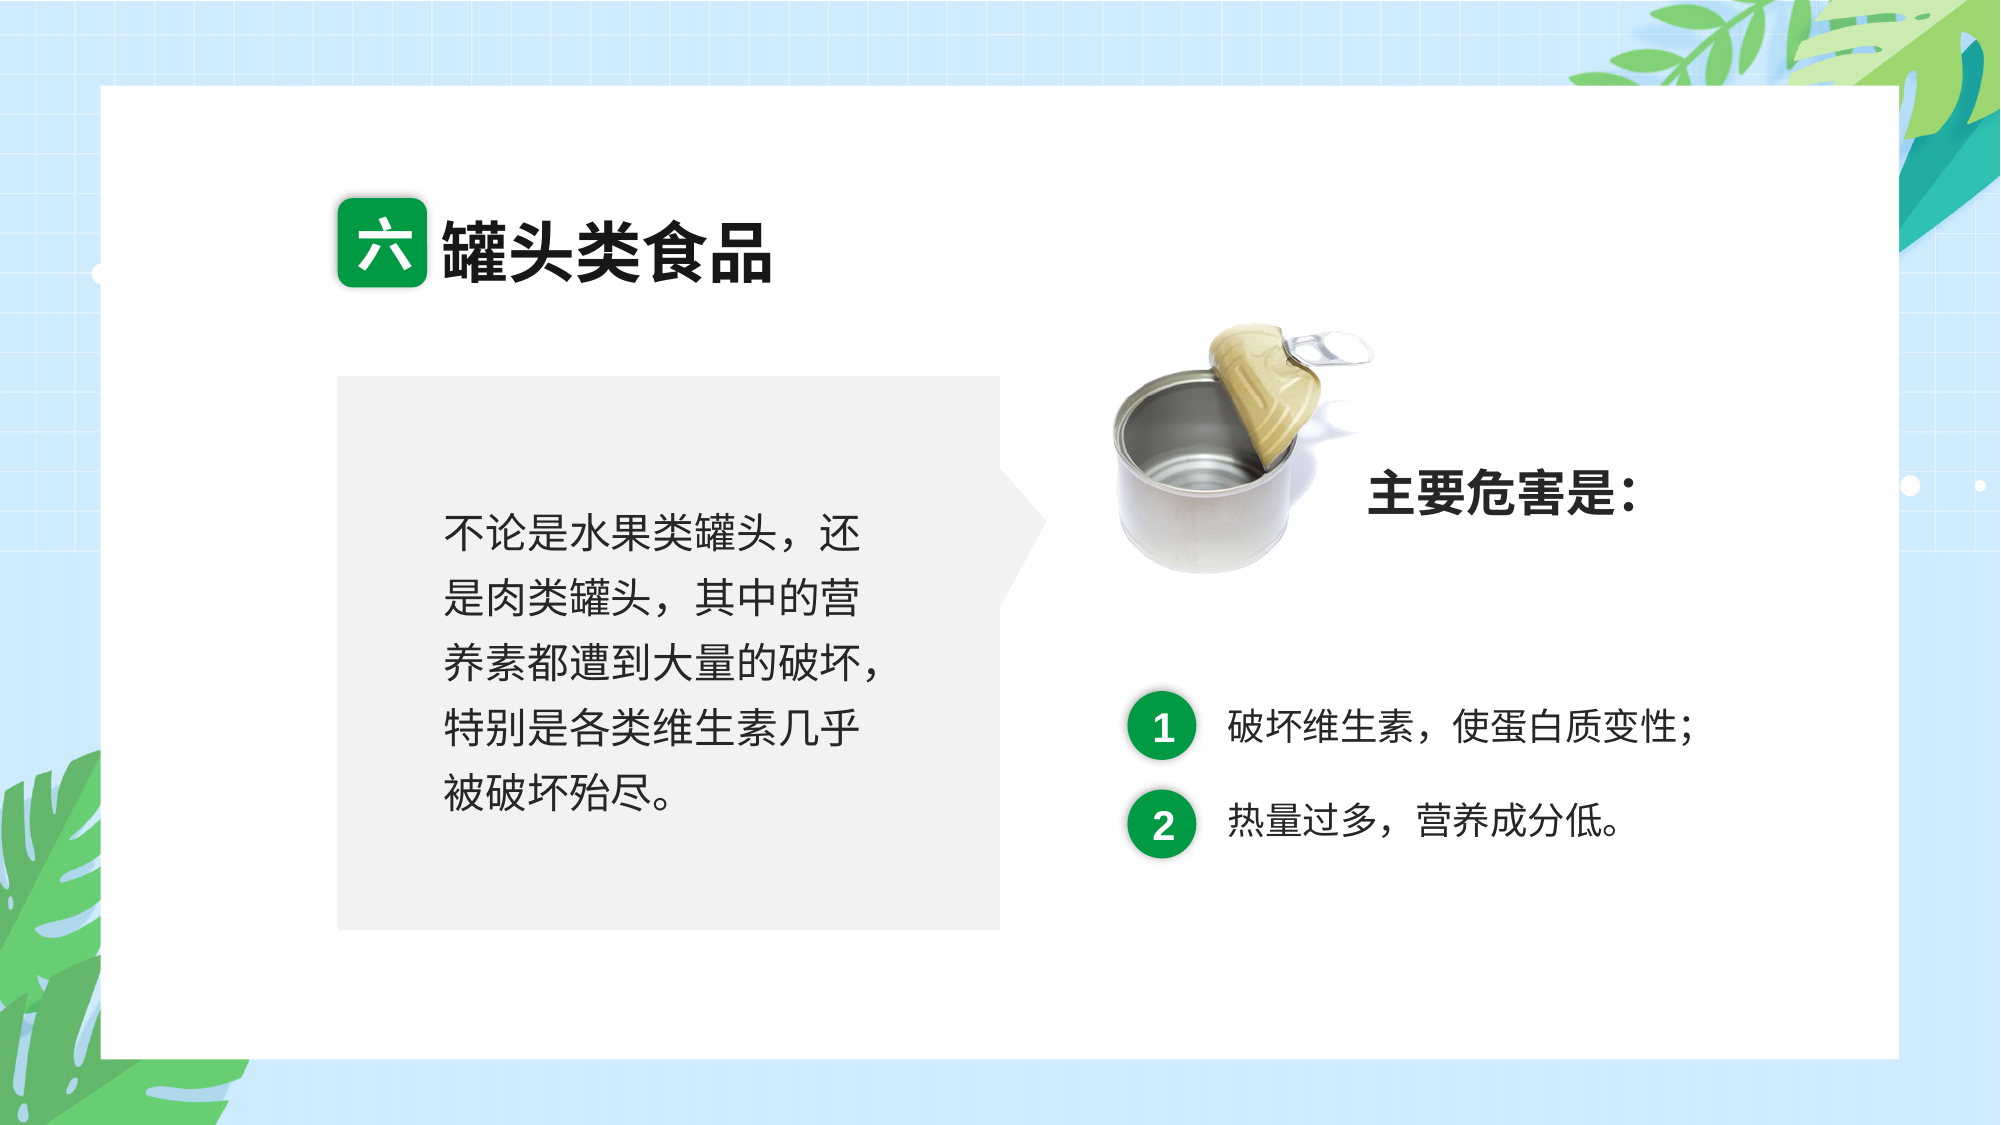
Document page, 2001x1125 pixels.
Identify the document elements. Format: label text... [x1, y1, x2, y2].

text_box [1127, 789, 1658, 859]
picture [0, 0, 2000, 1125]
text_box 主要危害是： [1411, 453, 1682, 529]
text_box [1127, 691, 1733, 760]
text_box [336, 374, 1024, 932]
text_box 不论是水果类罐头，还是肉类罐头，其中的营养素都遭到大量的破坏，特别是各类维生素几乎被破坏殆尽。 [429, 484, 909, 825]
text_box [337, 198, 1025, 300]
